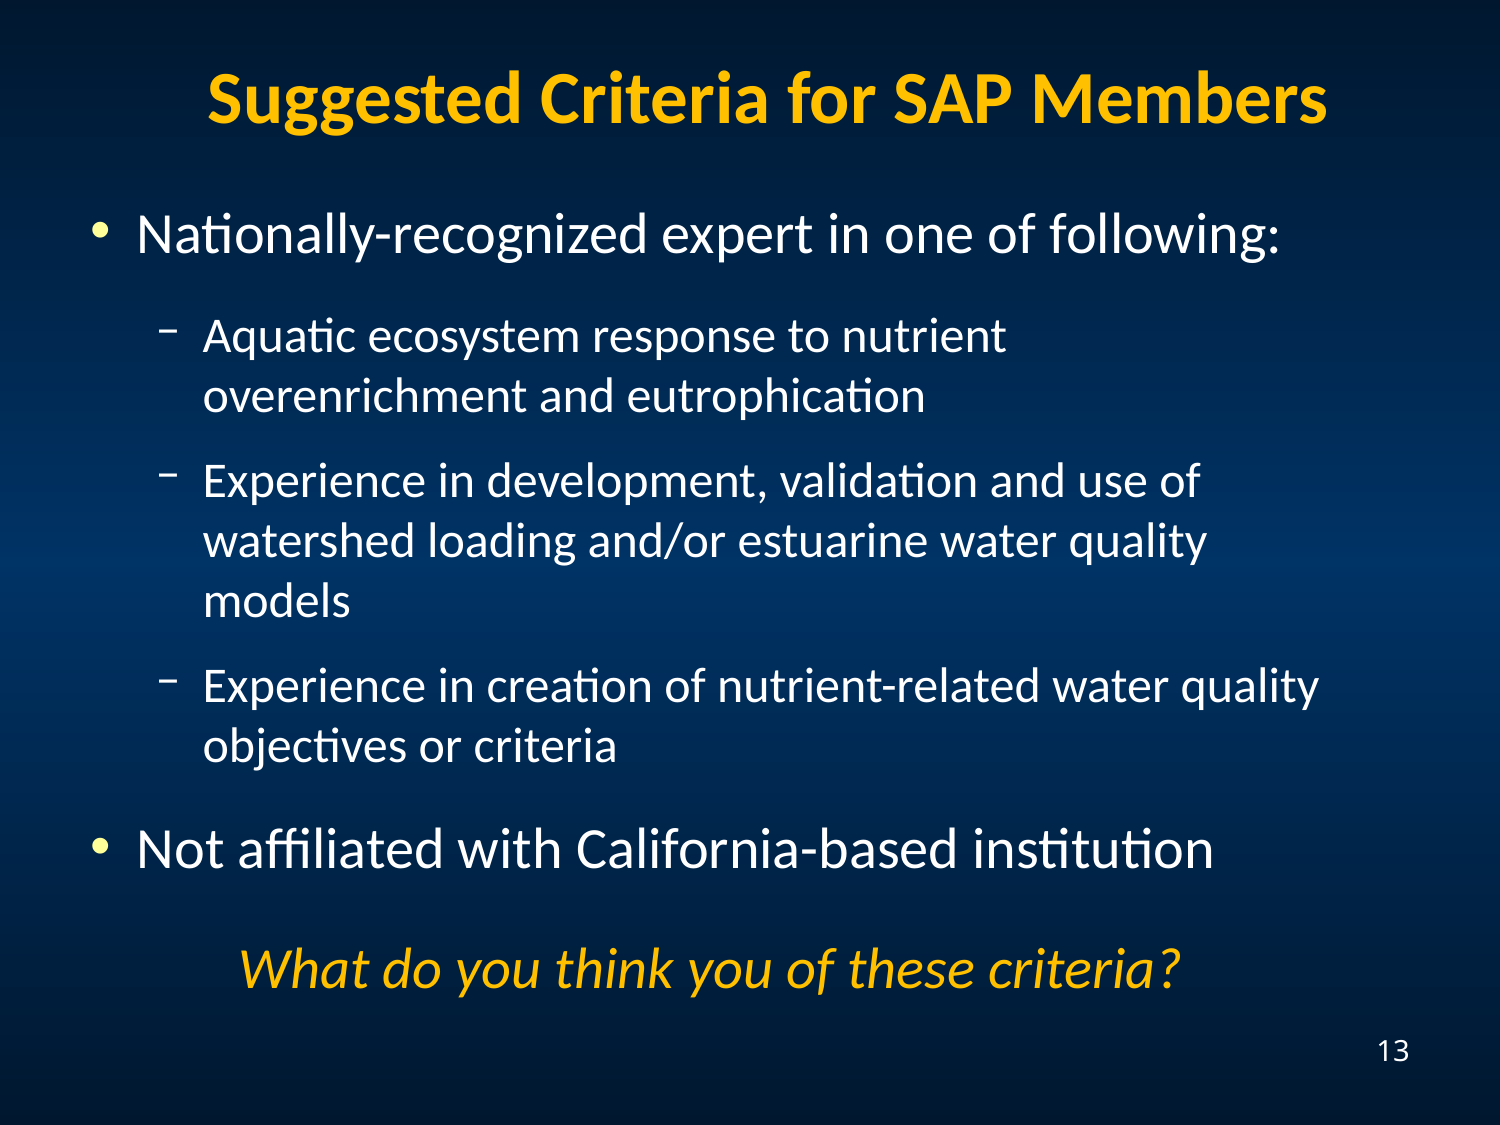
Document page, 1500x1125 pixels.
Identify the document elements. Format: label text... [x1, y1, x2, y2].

list Nationally-recognized expert in one of following: Aquatic ecosystem response to nutrient overenrichment and eutrophication Experience in development, validation and use of watershed loading and/or estuarine water quality models Experience in creation of nutrient-related water quality objectives or criteria Not affiliated with California-based institution What do you think you of these criteria? [75, 187, 1348, 921]
slide_number 13 [1074, 1024, 1426, 1103]
title Suggested Criteria for SAP Members [75, 0, 1463, 188]
